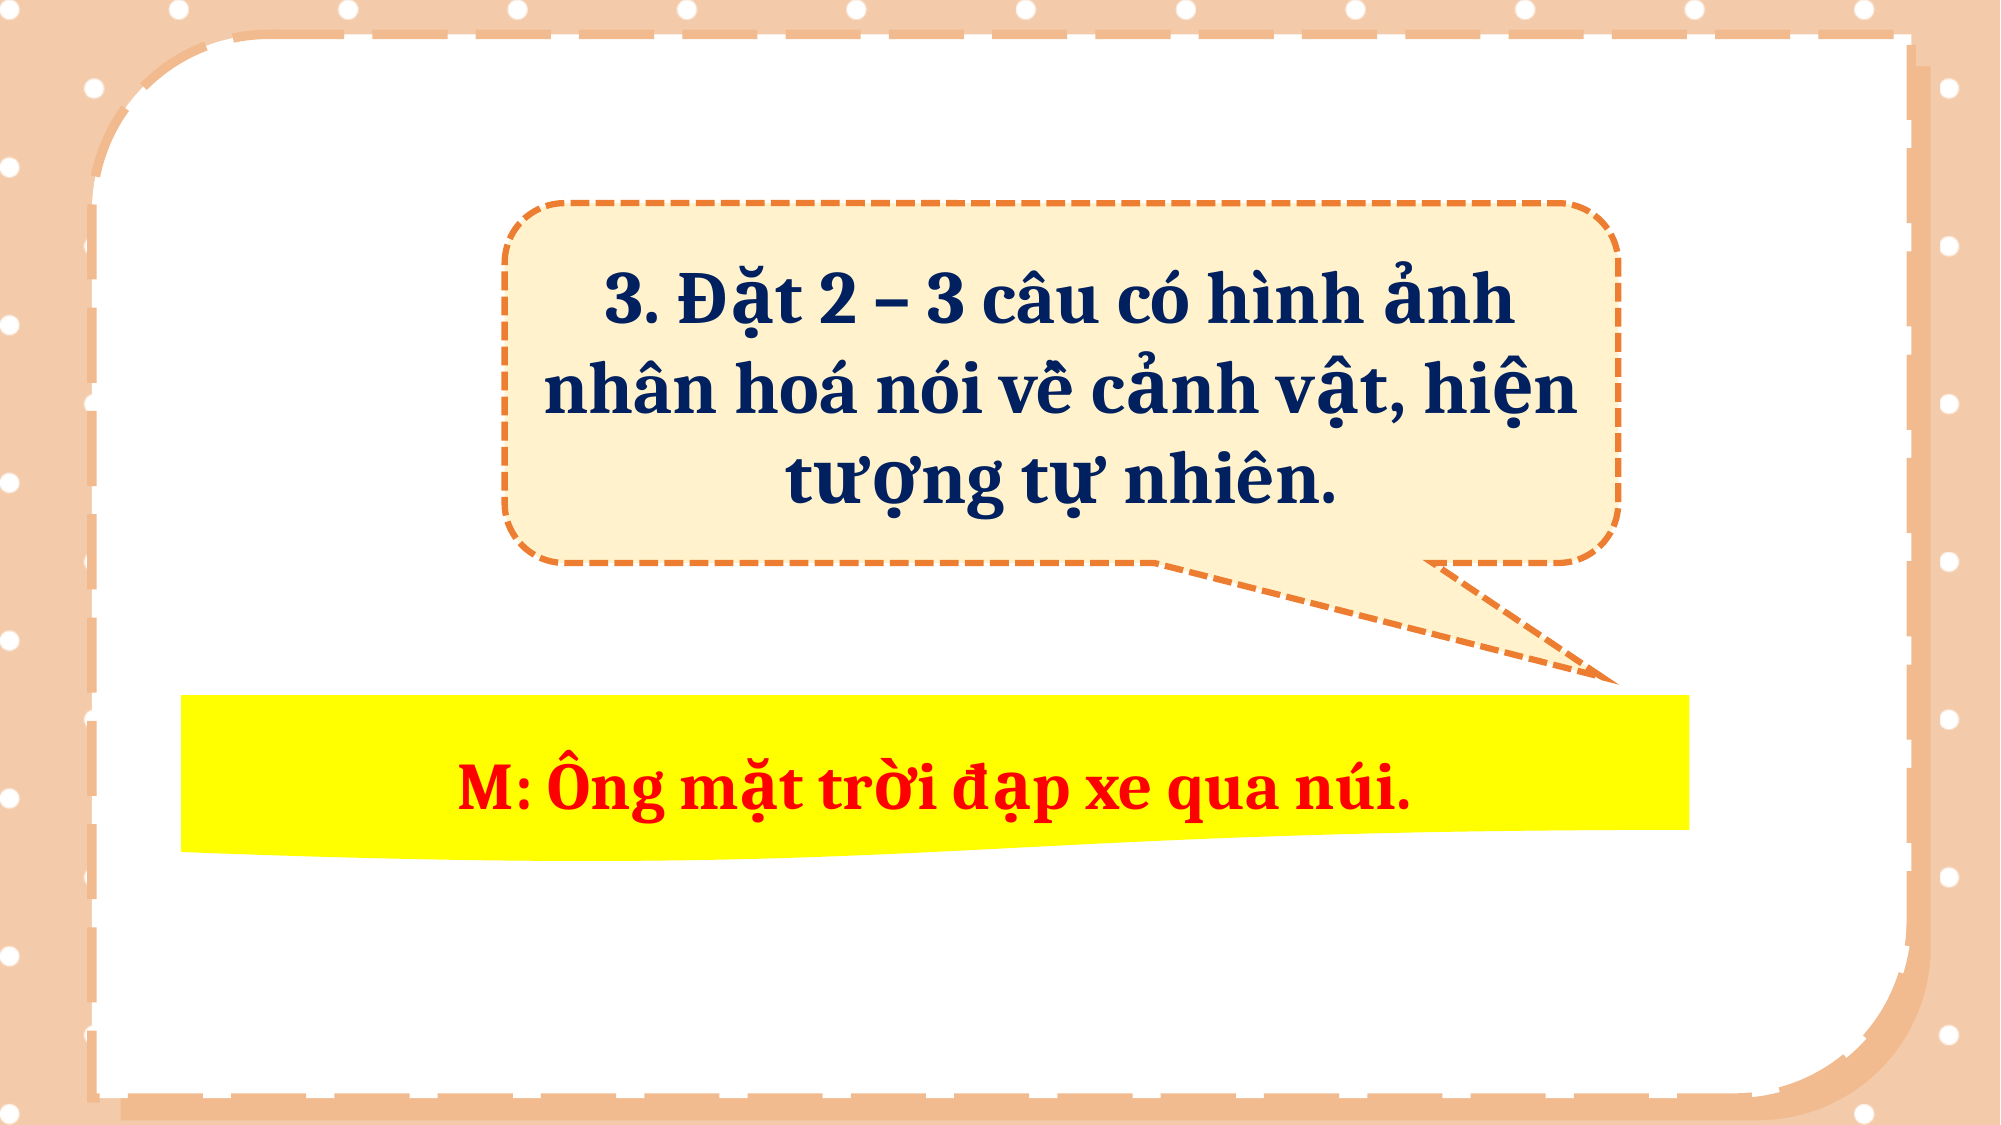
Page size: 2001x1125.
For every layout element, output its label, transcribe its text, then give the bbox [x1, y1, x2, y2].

picture [1062, 0, 2000, 1125]
text_box 3. Đặt 2 – 3 câu có hình ảnh nhân hoá nói về cảnh vật, hiện tượng tự nhiên. [503, 202, 1620, 680]
picture [0, 0, 1037, 1125]
text_box M: Ông mặt trời đạp xe qua núi. [181, 695, 1690, 861]
